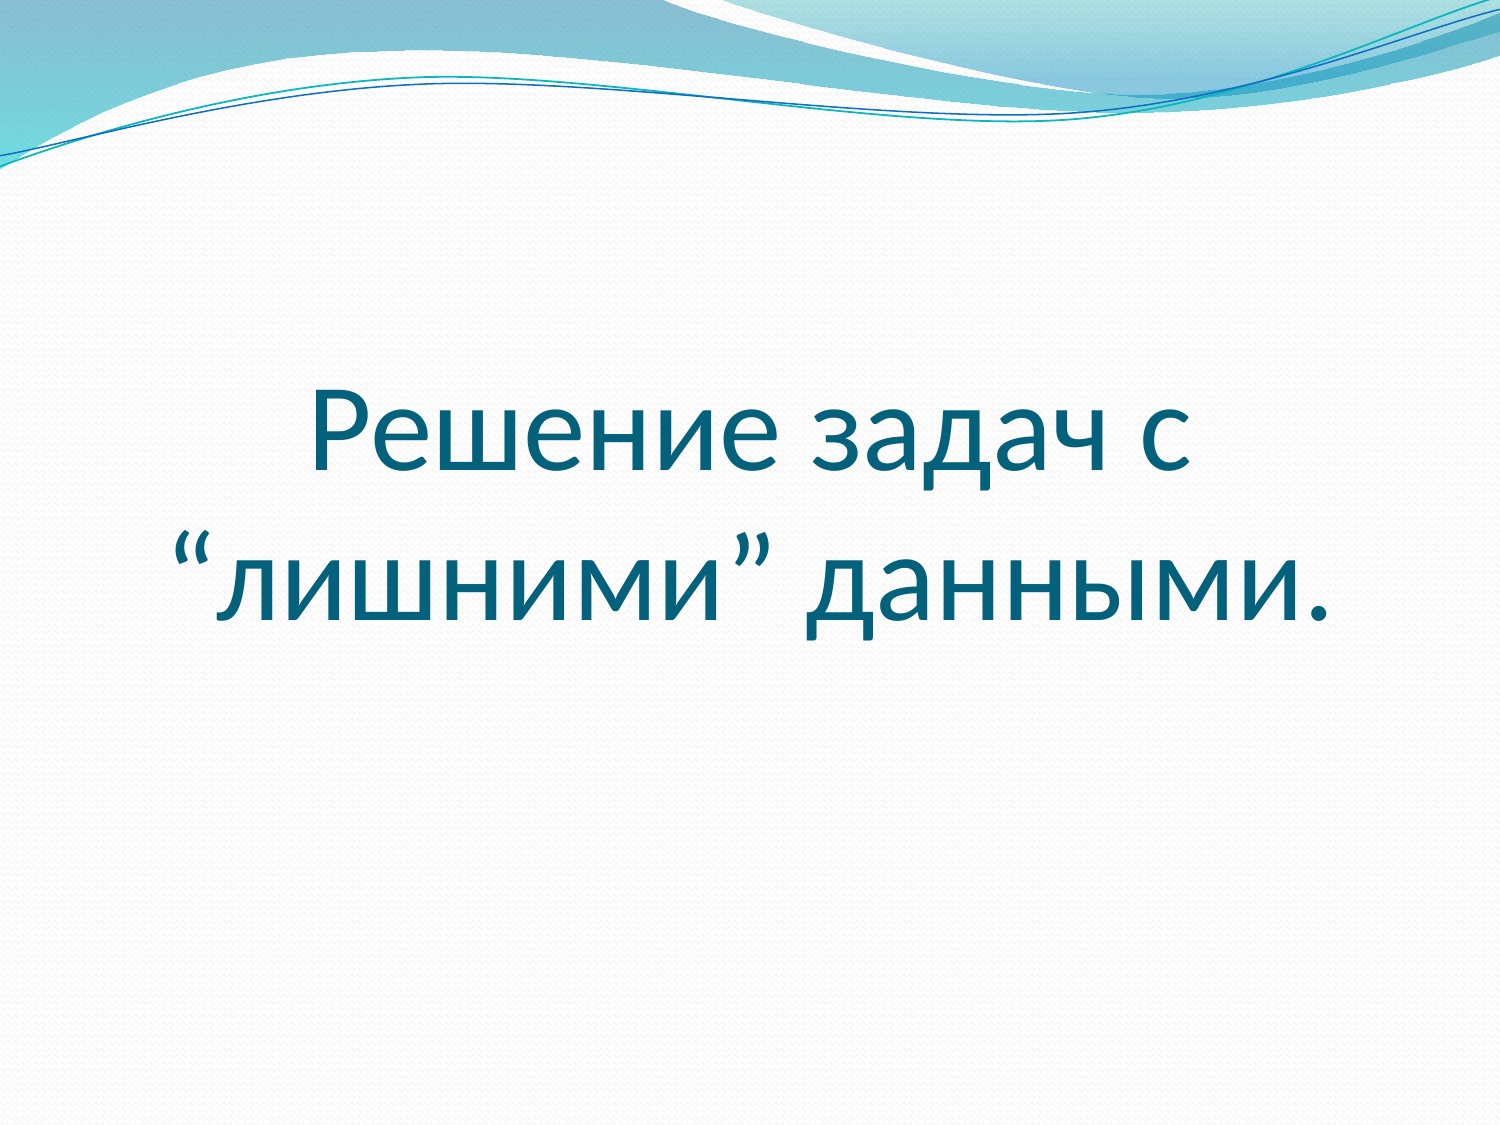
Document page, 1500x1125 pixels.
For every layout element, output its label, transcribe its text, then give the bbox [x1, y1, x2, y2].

title Решение задач с “лишними” данными. [75, 196, 1425, 646]
